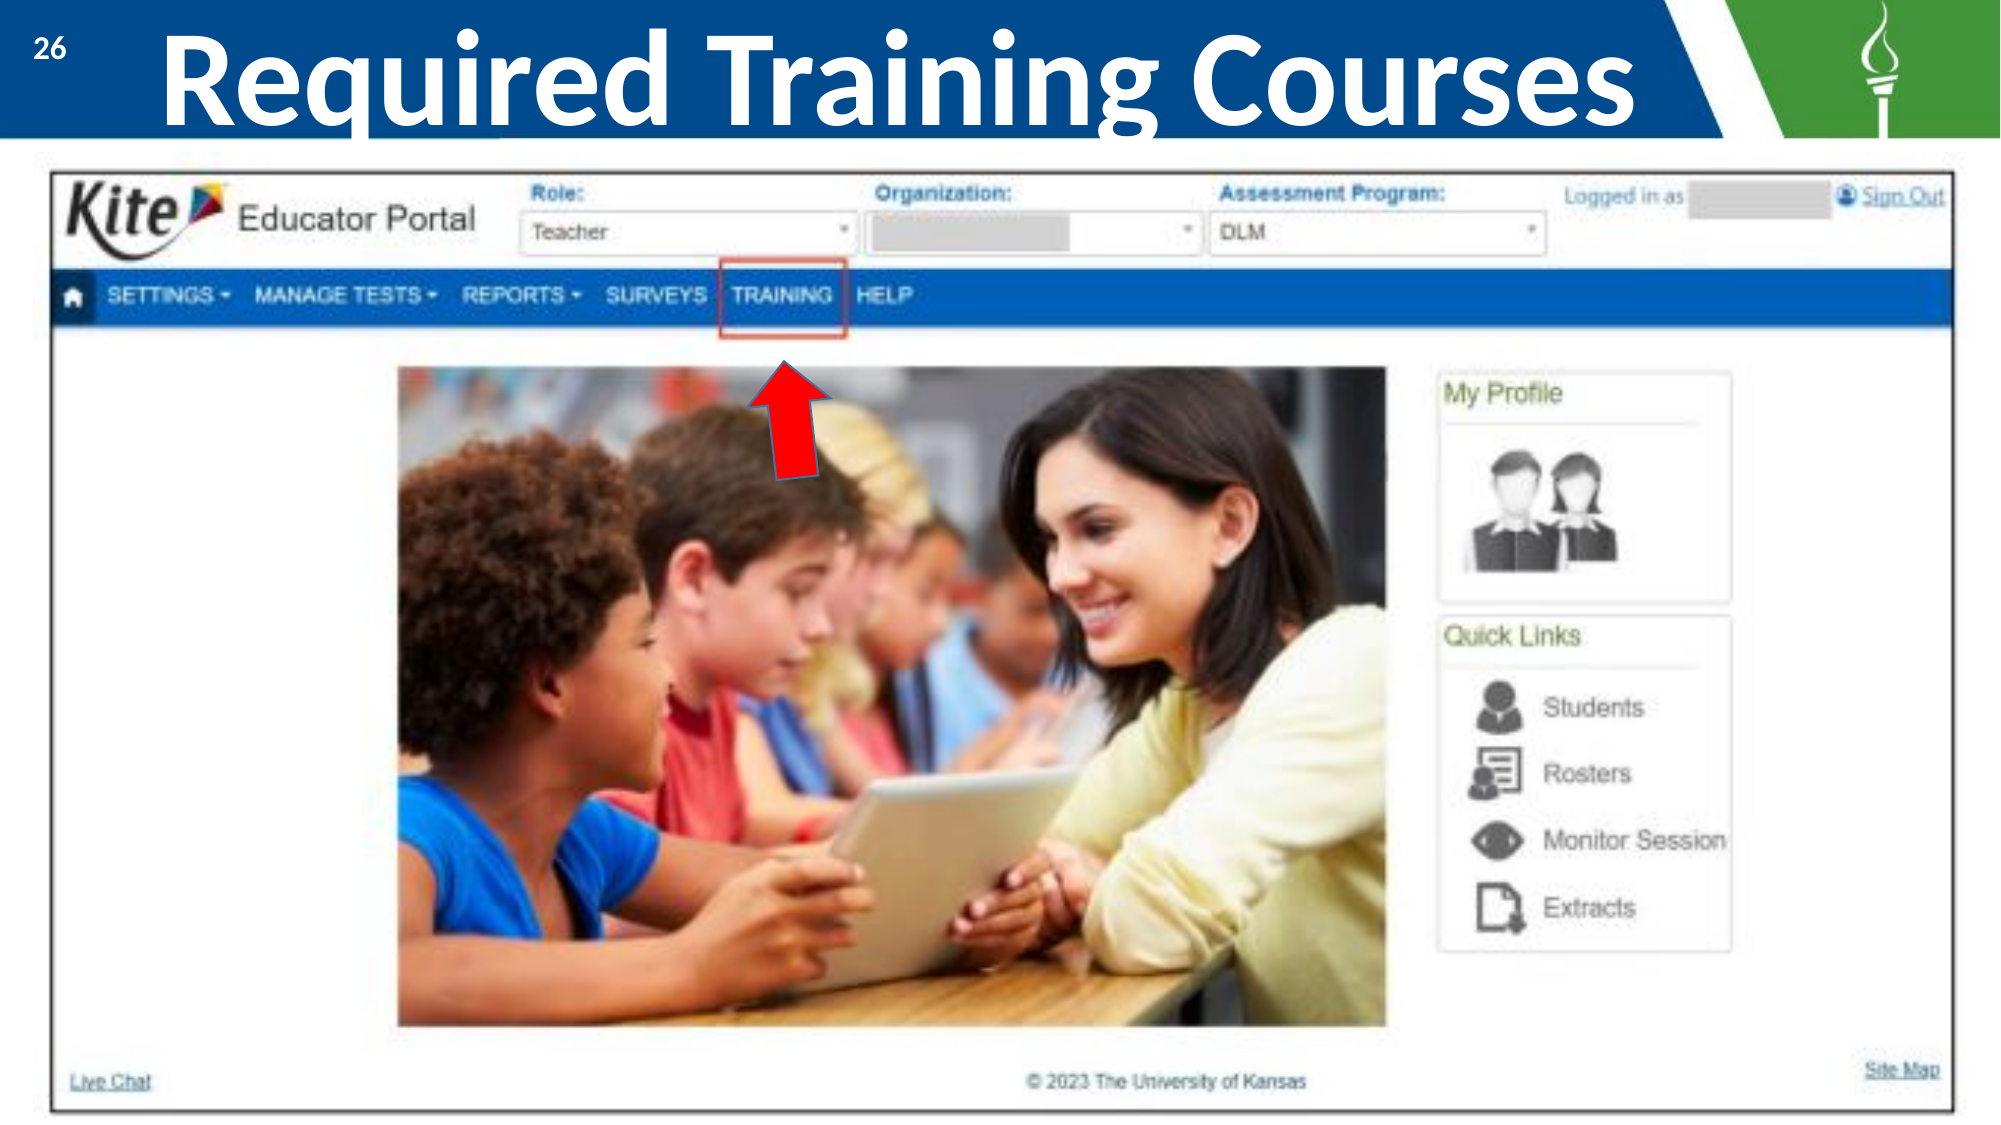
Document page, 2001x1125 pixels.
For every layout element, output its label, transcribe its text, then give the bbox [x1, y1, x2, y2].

title Required Training Courses [139, 0, 1685, 141]
slide_number 26 [18, 16, 185, 76]
picture [0, 0, 2001, 1125]
